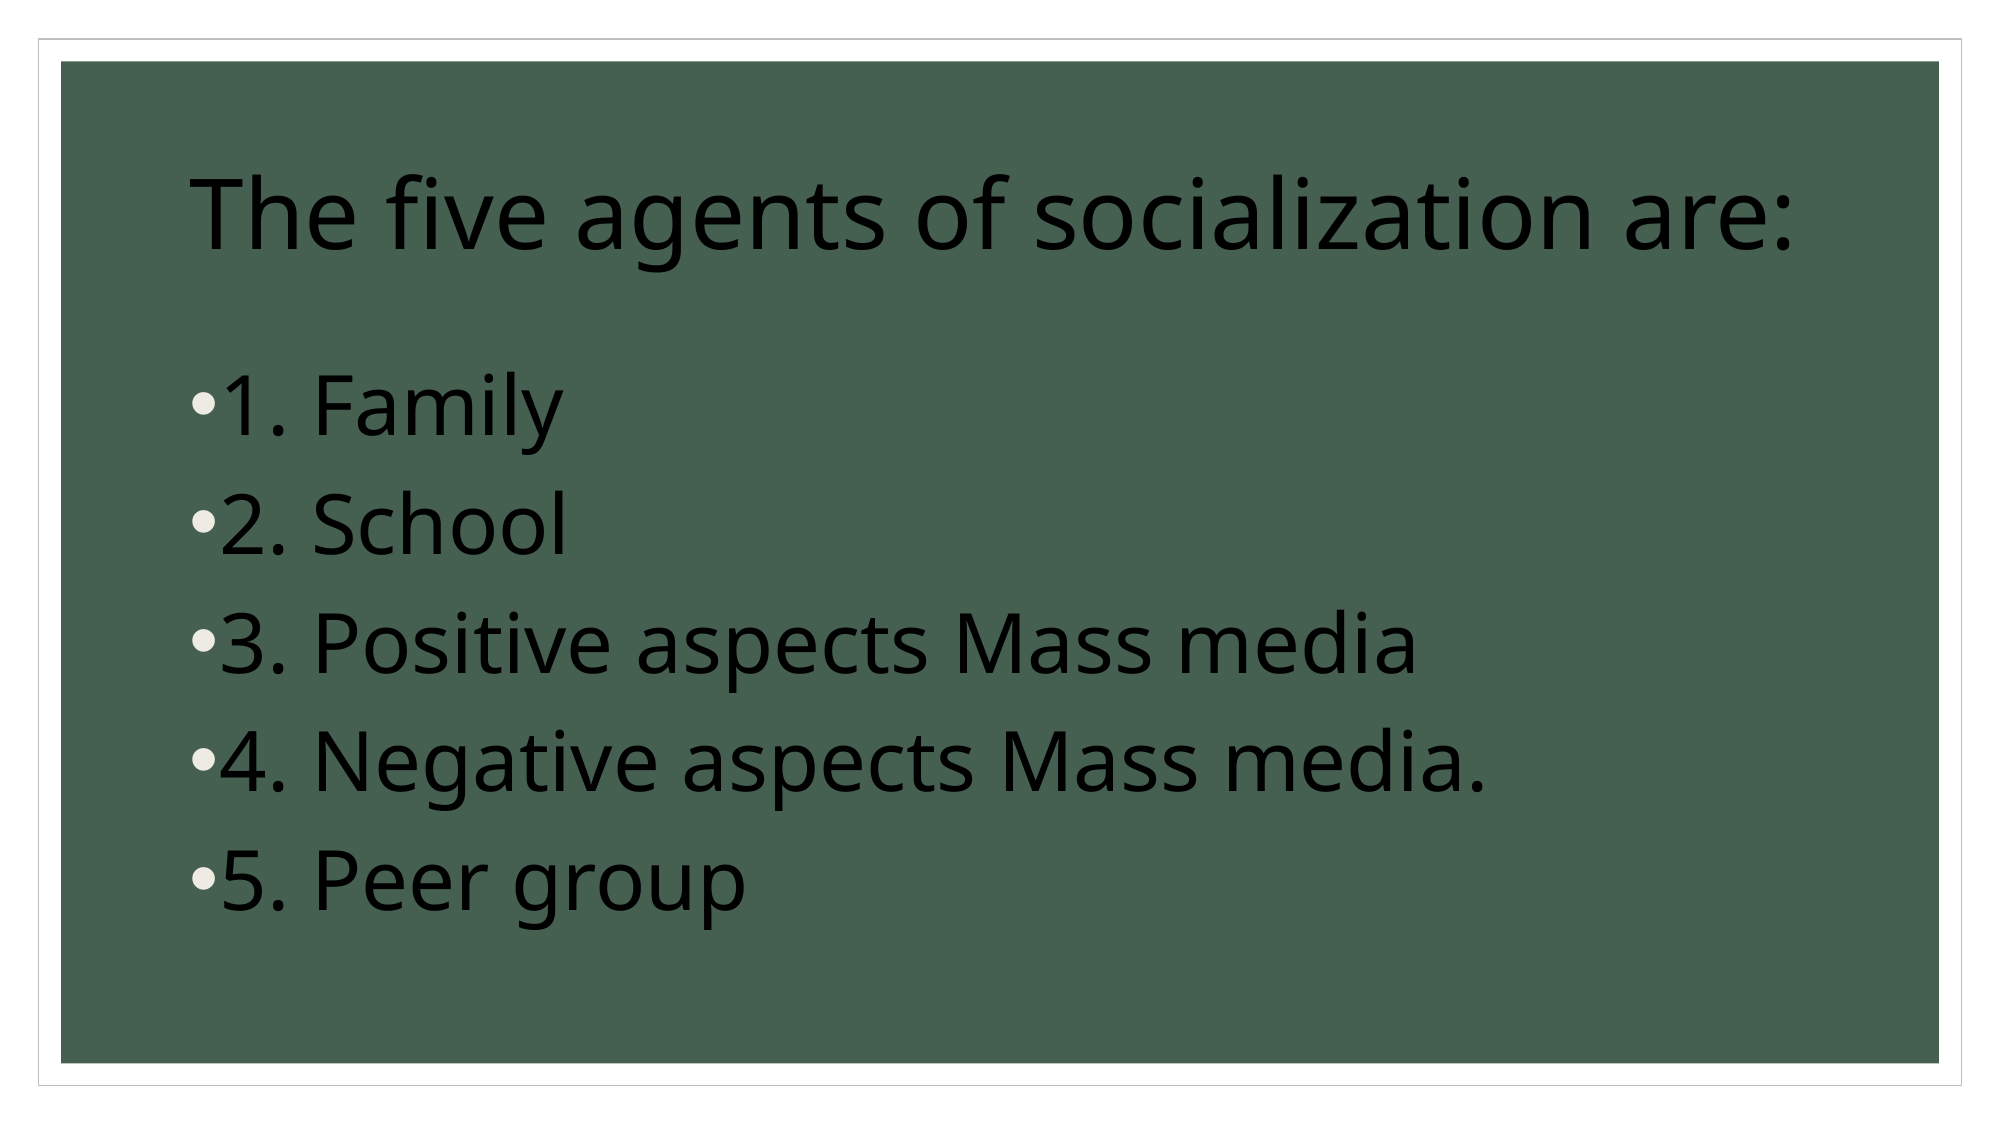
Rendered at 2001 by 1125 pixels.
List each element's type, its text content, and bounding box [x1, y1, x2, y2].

title The five agents of socialization are: [174, 105, 1825, 331]
list 1. Family 2. School 3. Positive aspects Mass media 4. Negative aspects Mass media. 5. Peer group [174, 345, 1825, 990]
